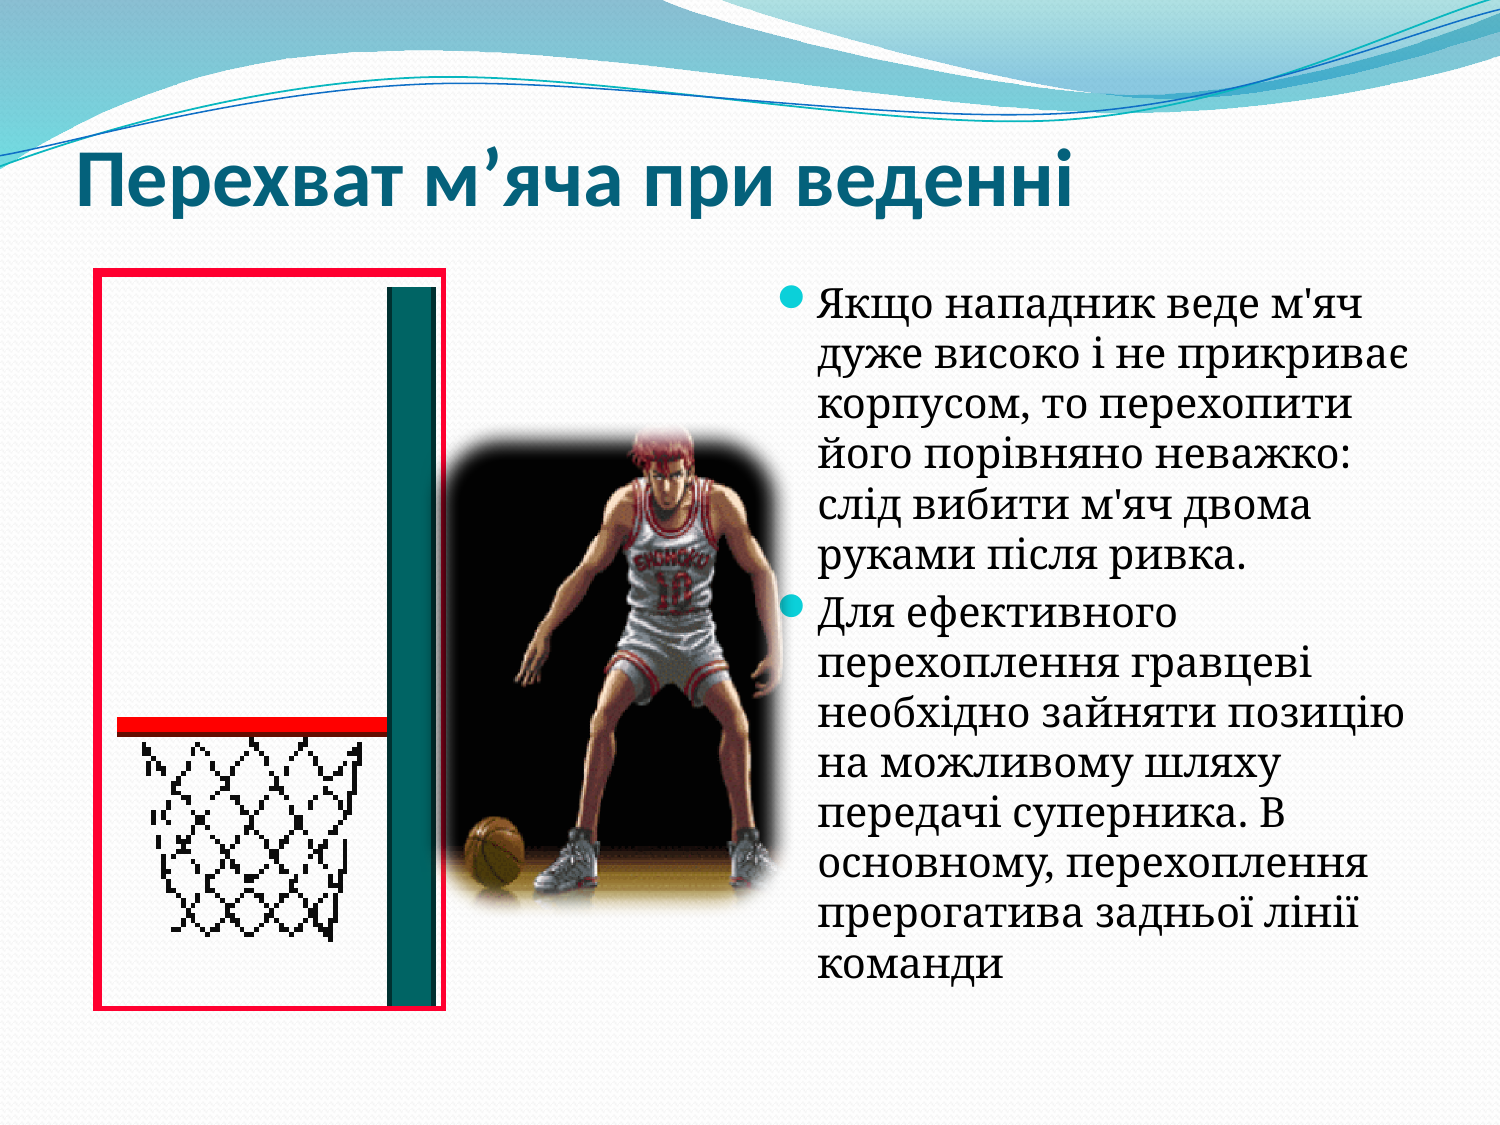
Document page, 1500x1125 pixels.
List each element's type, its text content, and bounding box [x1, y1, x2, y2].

title Перехват м’яча при веденні [74, 115, 1426, 223]
list Якщо нападник веде м'яч дуже високо і не прикриває корпусом, то перехопити його порівняно неважко: слід вибити м'яч двома руками після ривка. Для ефективного перехоплення гравцеві необхідно зайняти позицію на можливому шляху передачі суперника. В основному, перехоплення прерогатива задньої лінії команди [761, 269, 1426, 1038]
picture [93, 268, 795, 1012]
